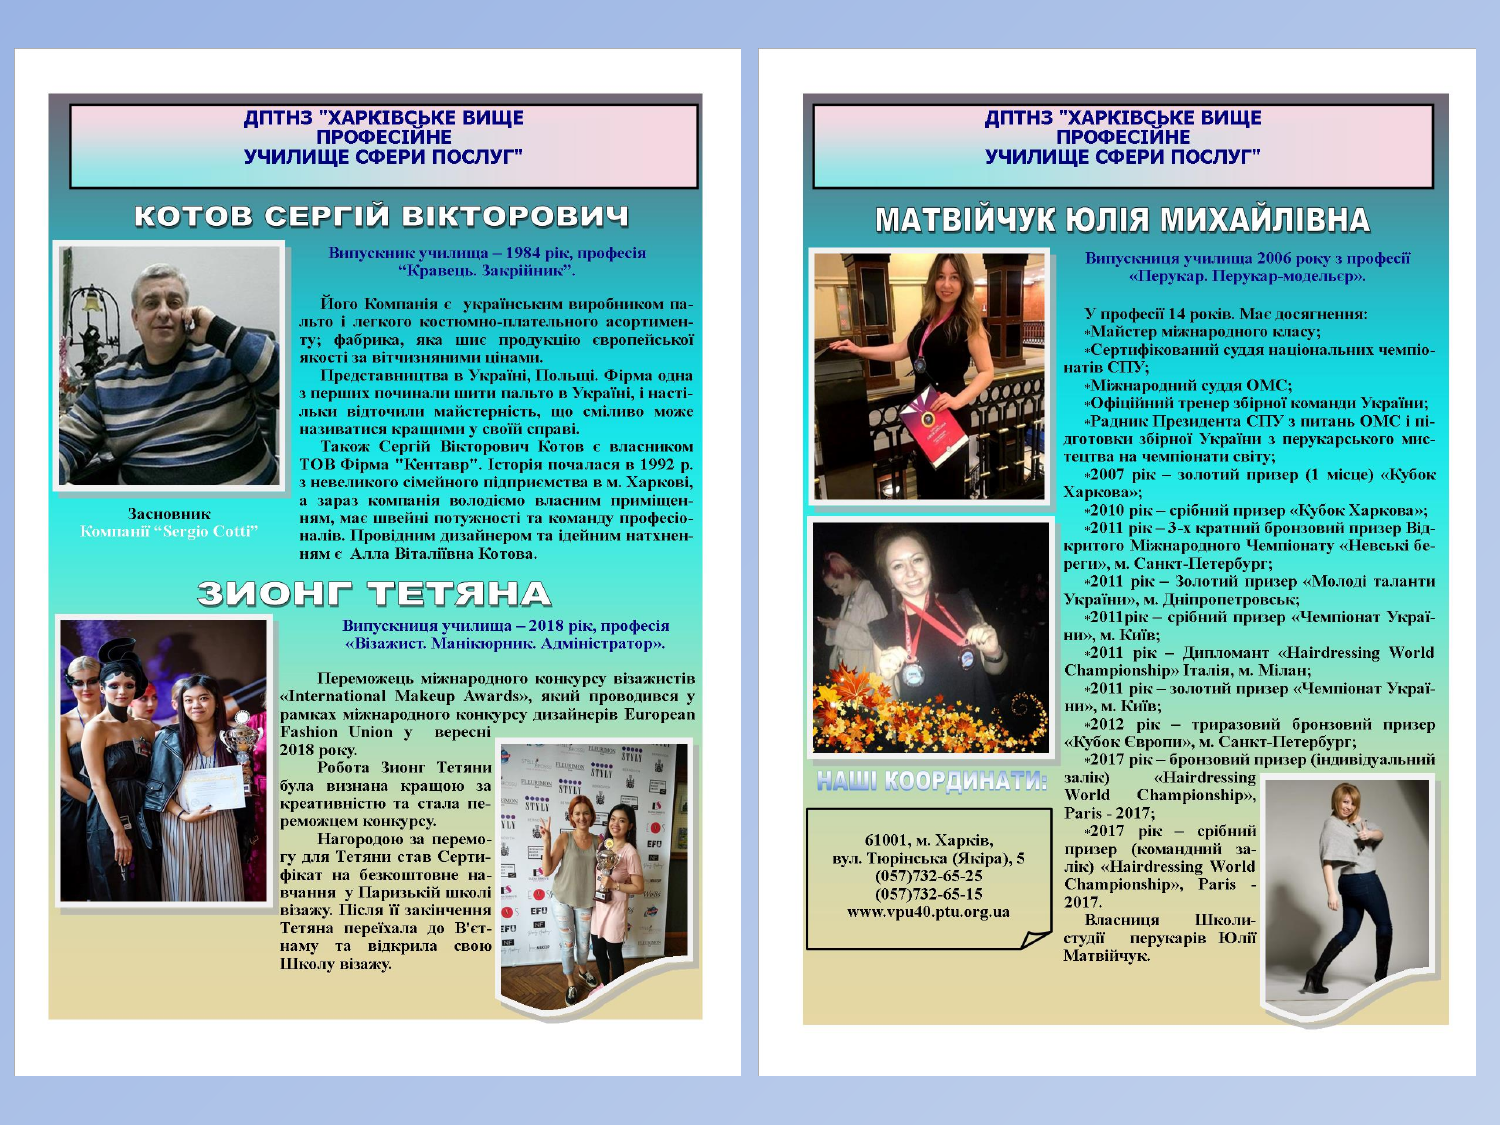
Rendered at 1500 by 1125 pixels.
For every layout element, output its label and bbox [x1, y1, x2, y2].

picture [758, 47, 1476, 1076]
picture [14, 47, 742, 1076]
